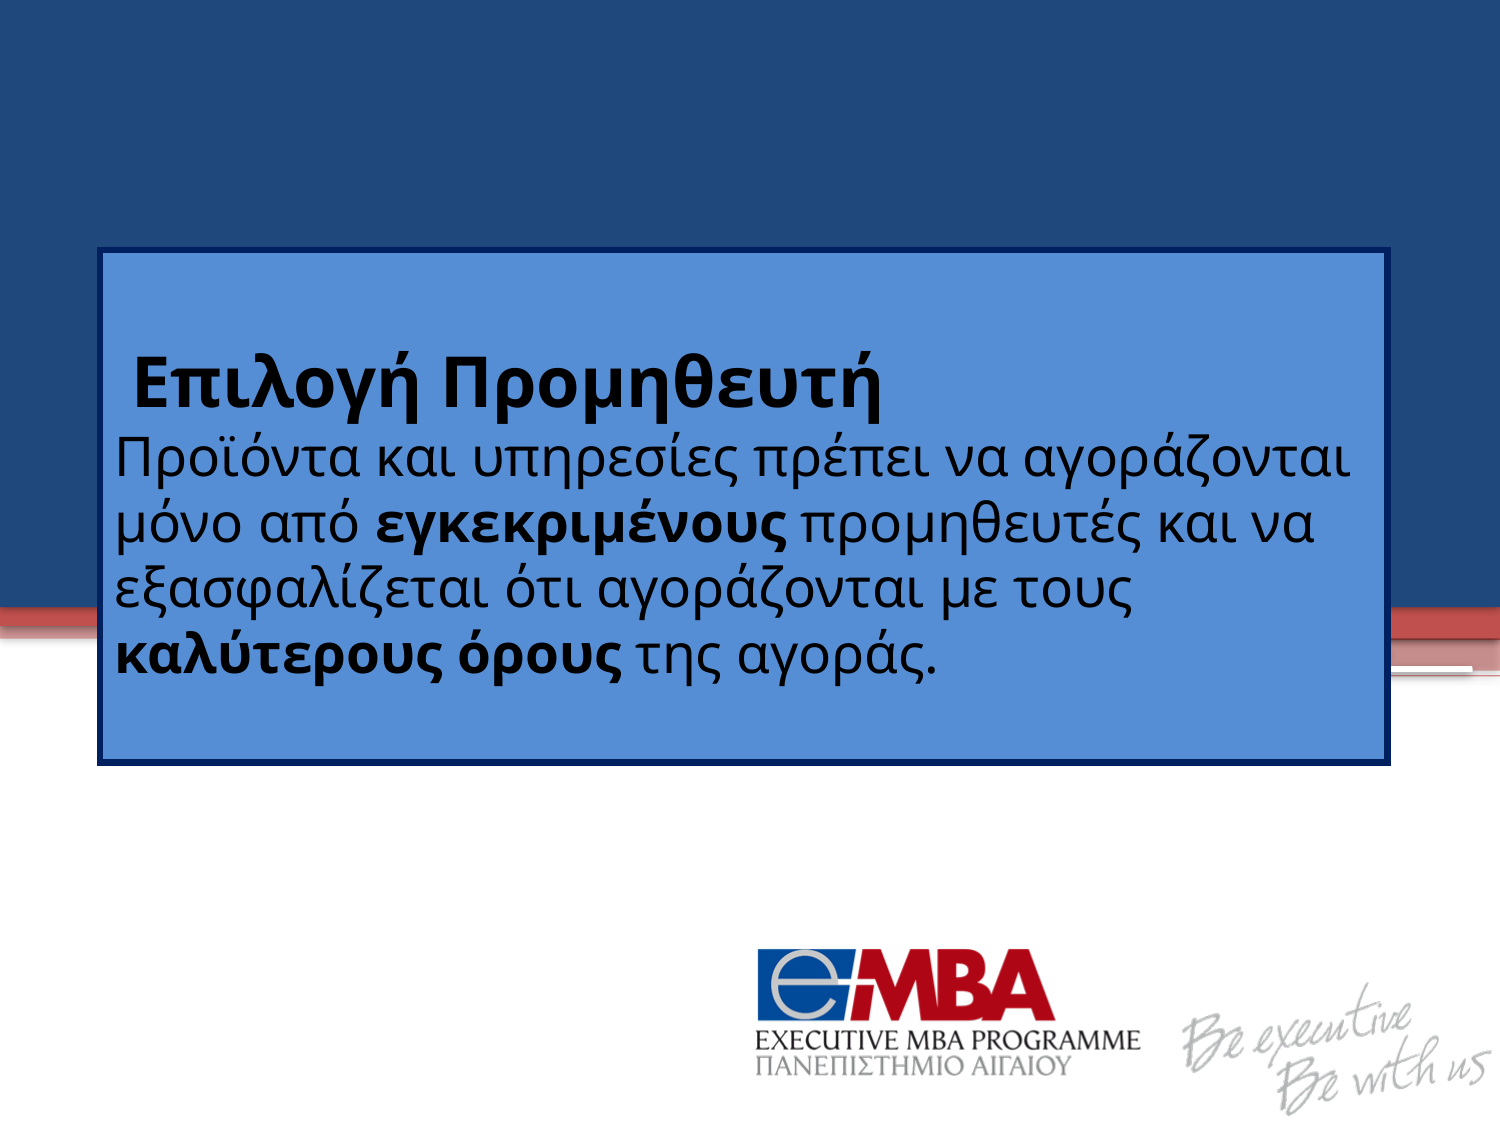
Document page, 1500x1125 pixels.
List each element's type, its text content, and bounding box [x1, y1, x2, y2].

picture [745, 937, 1500, 1125]
title Επιλογή Προμηθευτή Προϊόντα και υπηρεσίες πρέπει να αγοράζονται μόνο από εγκεκριμένους προμηθευτές και να εξασφαλίζεται ότι αγοράζονται με τους καλύτερους όρους της αγοράς. [99, 249, 1388, 763]
